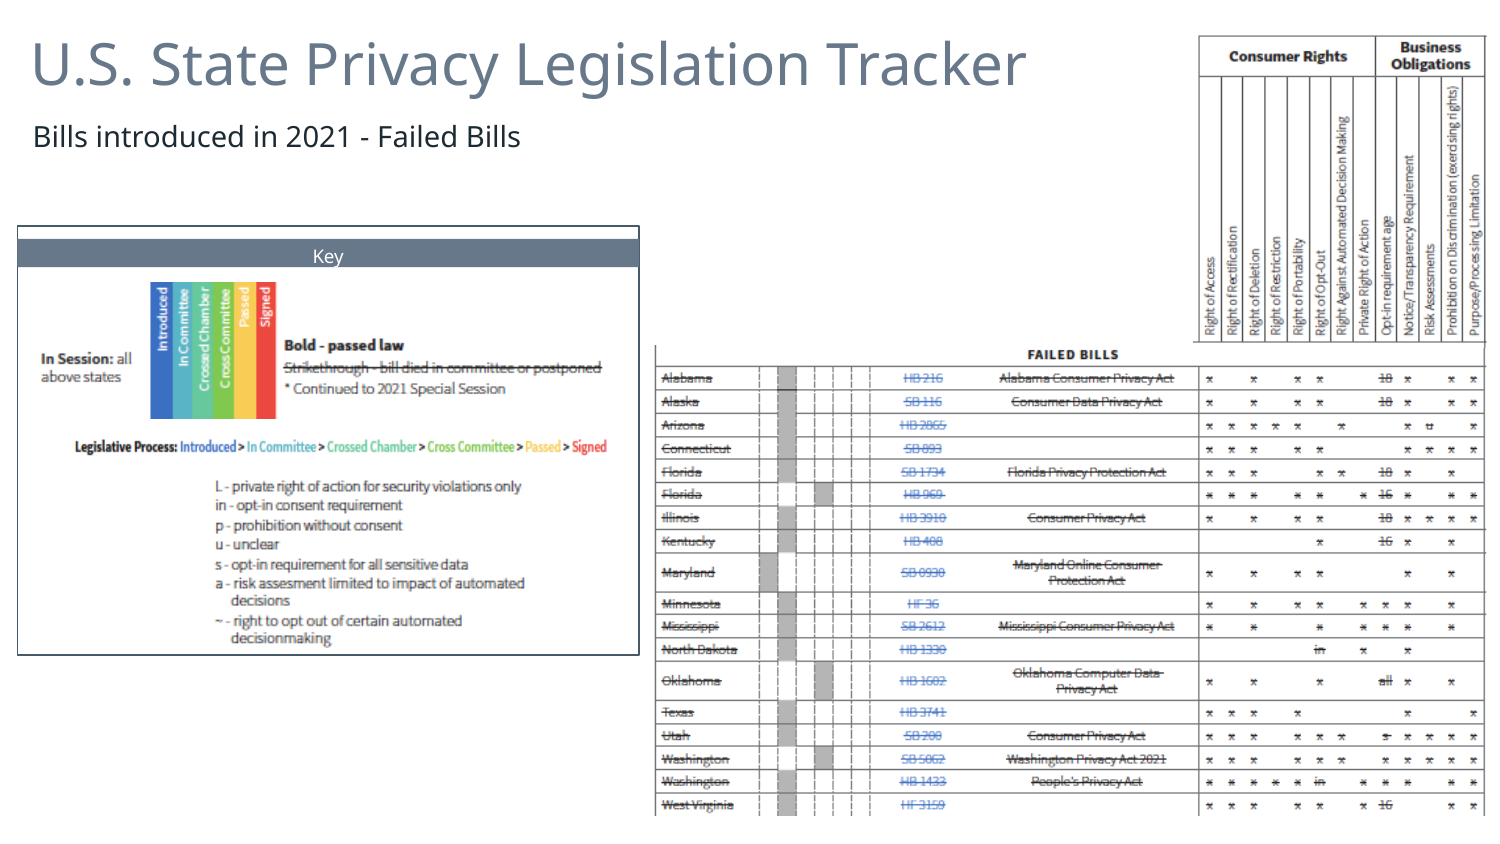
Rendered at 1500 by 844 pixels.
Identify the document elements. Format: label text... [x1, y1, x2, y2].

picture [189, 473, 536, 648]
picture [38, 282, 618, 419]
text_box [17, 226, 640, 238]
picture [650, 32, 1494, 816]
title U.S. State Privacy Legislation Tracker [15, 19, 1500, 127]
text_box [17, 268, 640, 656]
subtitle Key [17, 238, 640, 268]
picture [50, 433, 629, 463]
subtitle Bills introduced in 2021 - Failed Bills [32, 110, 1187, 139]
